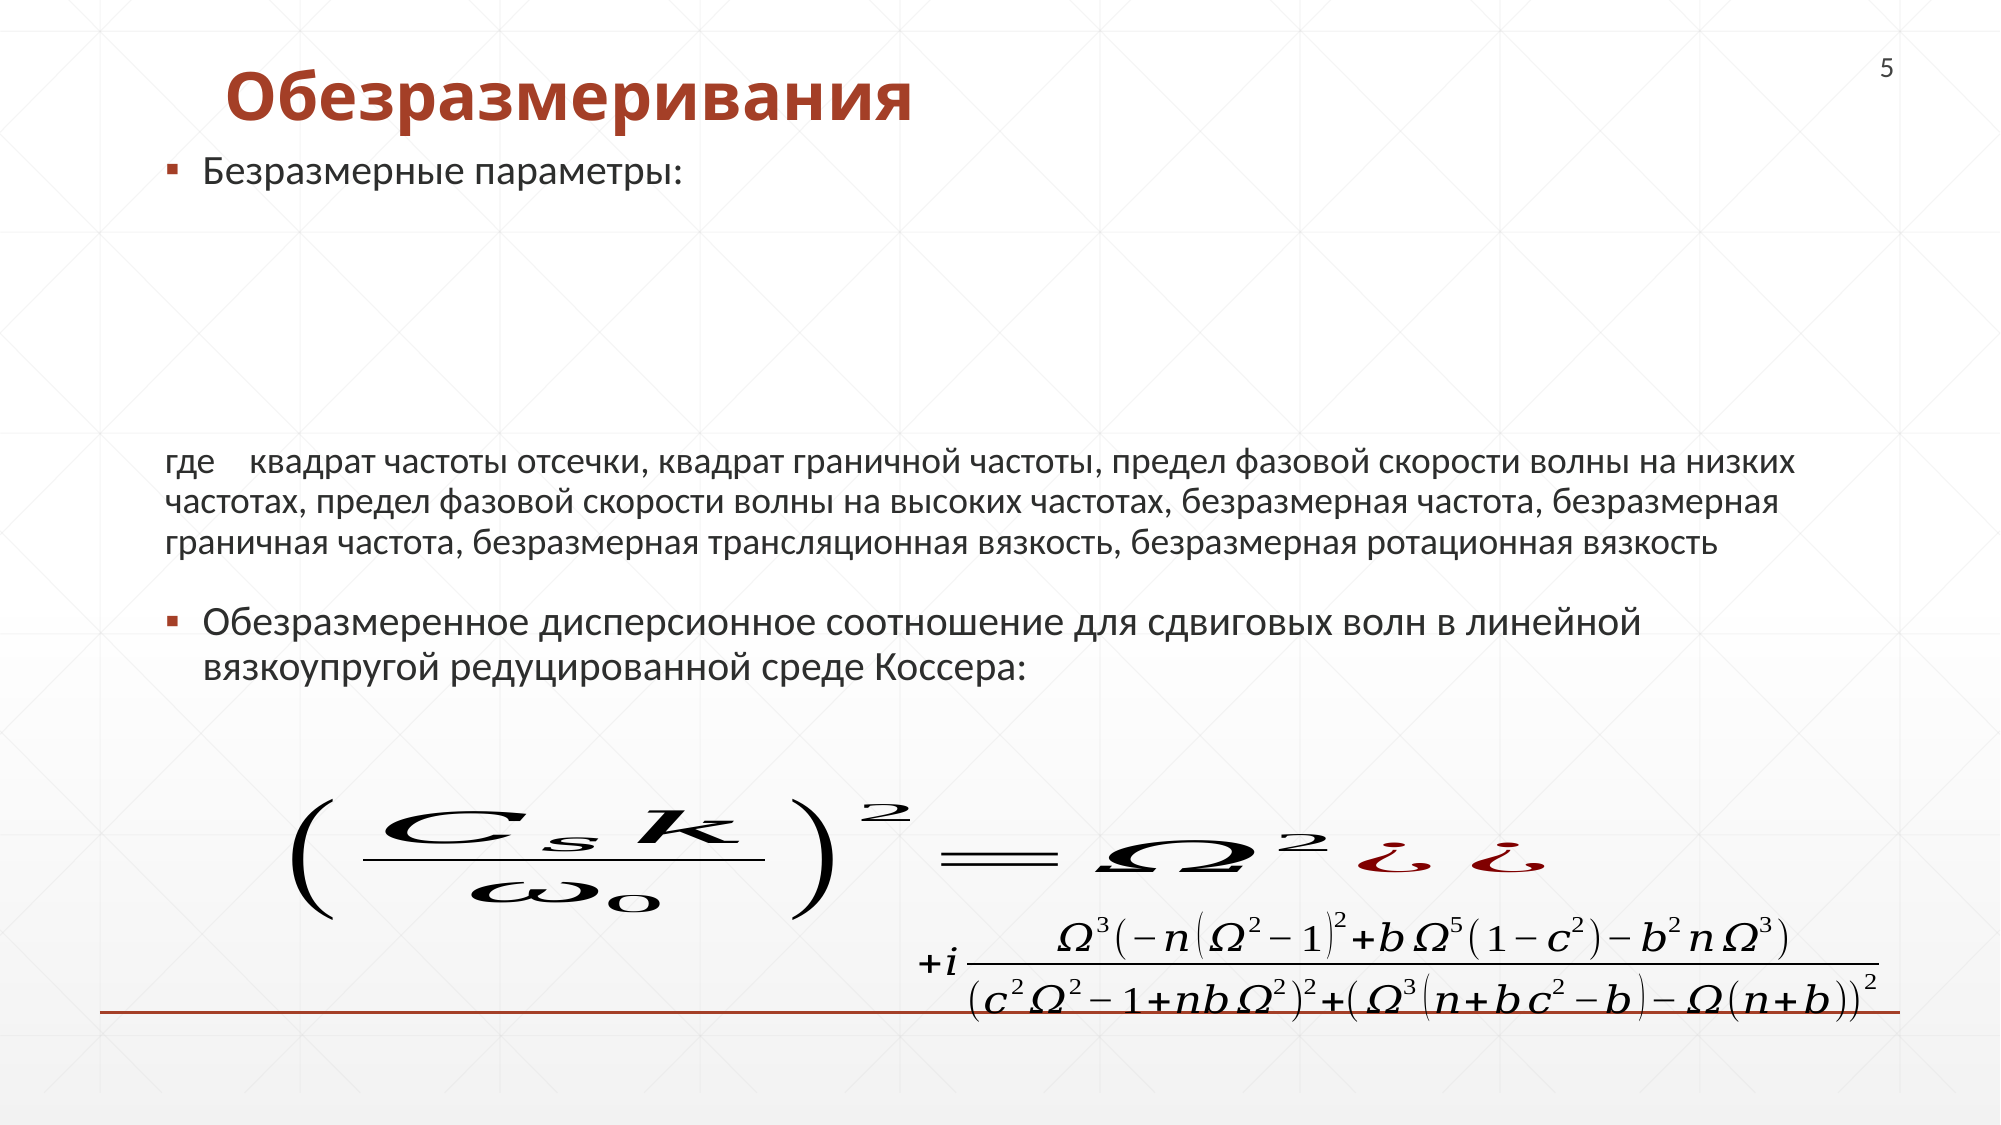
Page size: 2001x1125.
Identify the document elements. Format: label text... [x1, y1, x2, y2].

slide_number 5 [1758, 47, 1910, 84]
title Обезразмеривания [209, 0, 1785, 142]
